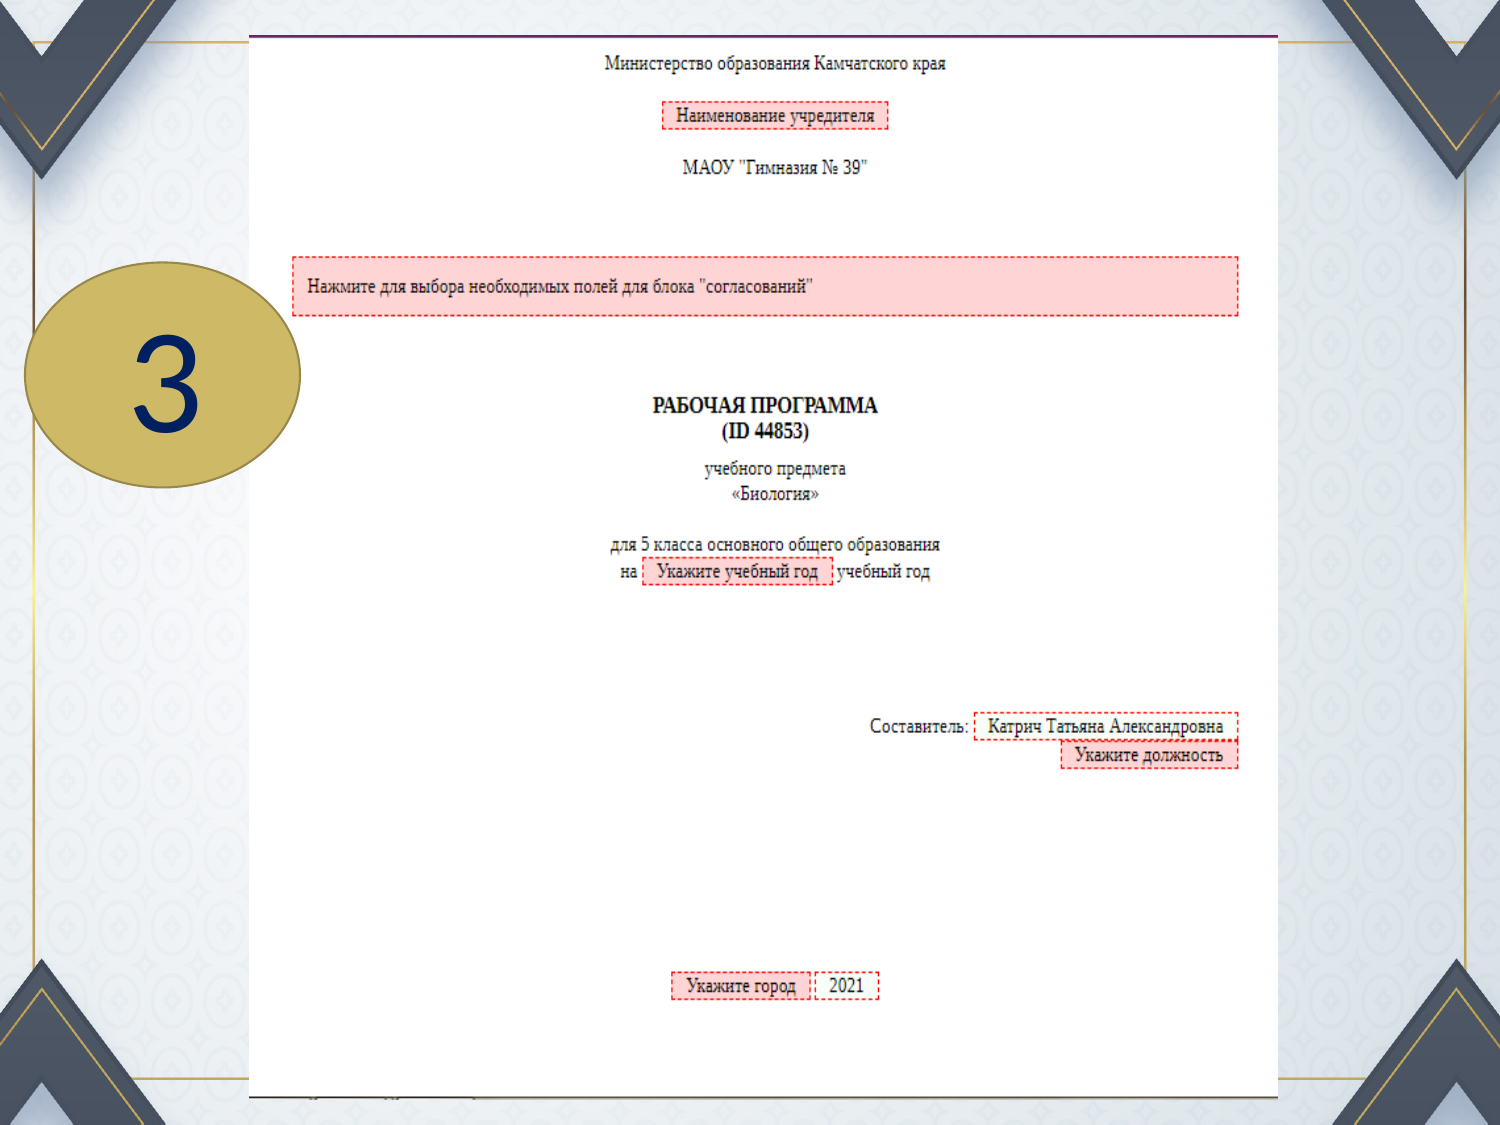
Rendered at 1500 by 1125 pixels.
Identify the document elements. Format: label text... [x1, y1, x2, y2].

text_box [23, 261, 249, 489]
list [249, 35, 1278, 1100]
text_box 3 [112, 274, 163, 470]
picture [0, 0, 1500, 1125]
